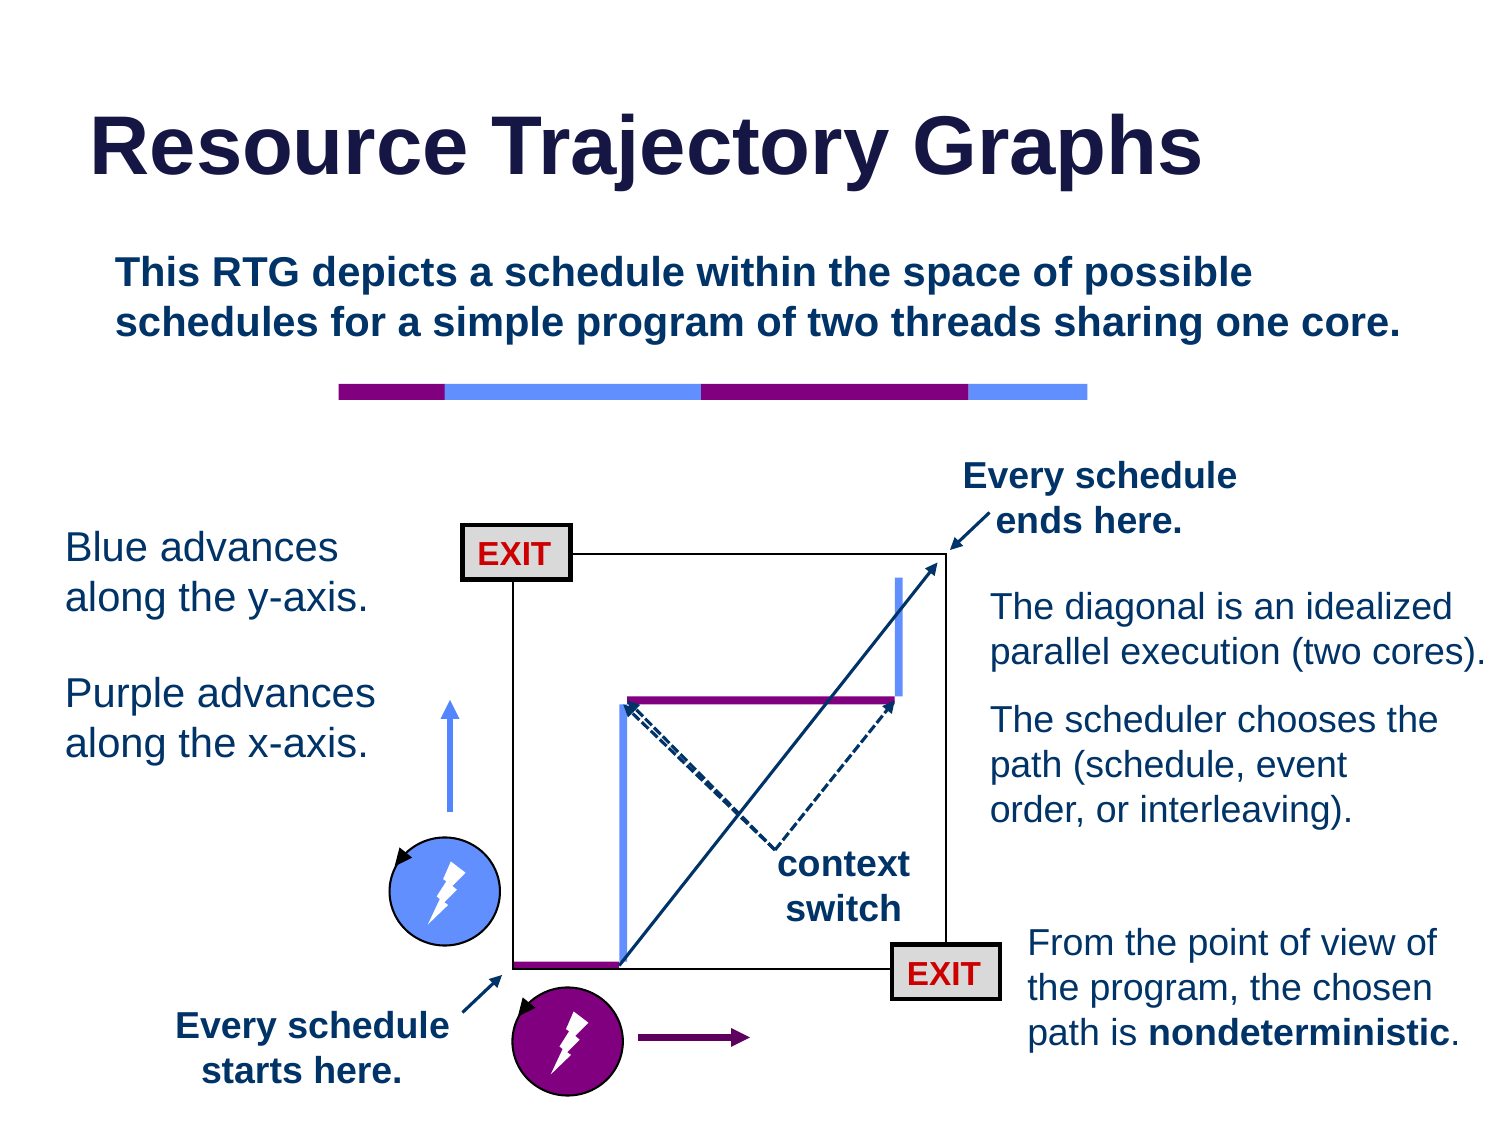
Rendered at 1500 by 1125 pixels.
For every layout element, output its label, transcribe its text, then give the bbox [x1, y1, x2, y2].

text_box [462, 974, 503, 1013]
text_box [622, 855, 776, 962]
text_box Purple advances along the x-axis. [50, 658, 400, 774]
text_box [512, 987, 624, 1096]
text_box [774, 699, 895, 851]
text_box From the point of view of the program, the chosen path is nondeterministic. [1012, 910, 1500, 1061]
text_box Every schedule starts here. [150, 993, 475, 1099]
text_box This RTG depicts a schedule within the space of possible schedules for a simple program of two threads sharing one core. [99, 237, 1425, 353]
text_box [626, 699, 773, 851]
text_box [389, 837, 501, 946]
text_box Every schedule ends here. [937, 443, 1263, 549]
text_box The scheduler chooses the path (schedule, event order, or interleaving). [975, 687, 1463, 838]
text_box Blue advances along the y-axis. [50, 512, 400, 628]
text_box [338, 383, 1088, 401]
text_box EXIT [892, 944, 1000, 1000]
title Resource Trajectory Graphs [75, 0, 1425, 200]
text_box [949, 512, 990, 551]
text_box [512, 562, 938, 966]
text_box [512, 553, 947, 970]
text_box EXIT [462, 524, 571, 580]
text_box The diagonal is an idealized parallel execution (two cores). [974, 574, 1500, 680]
